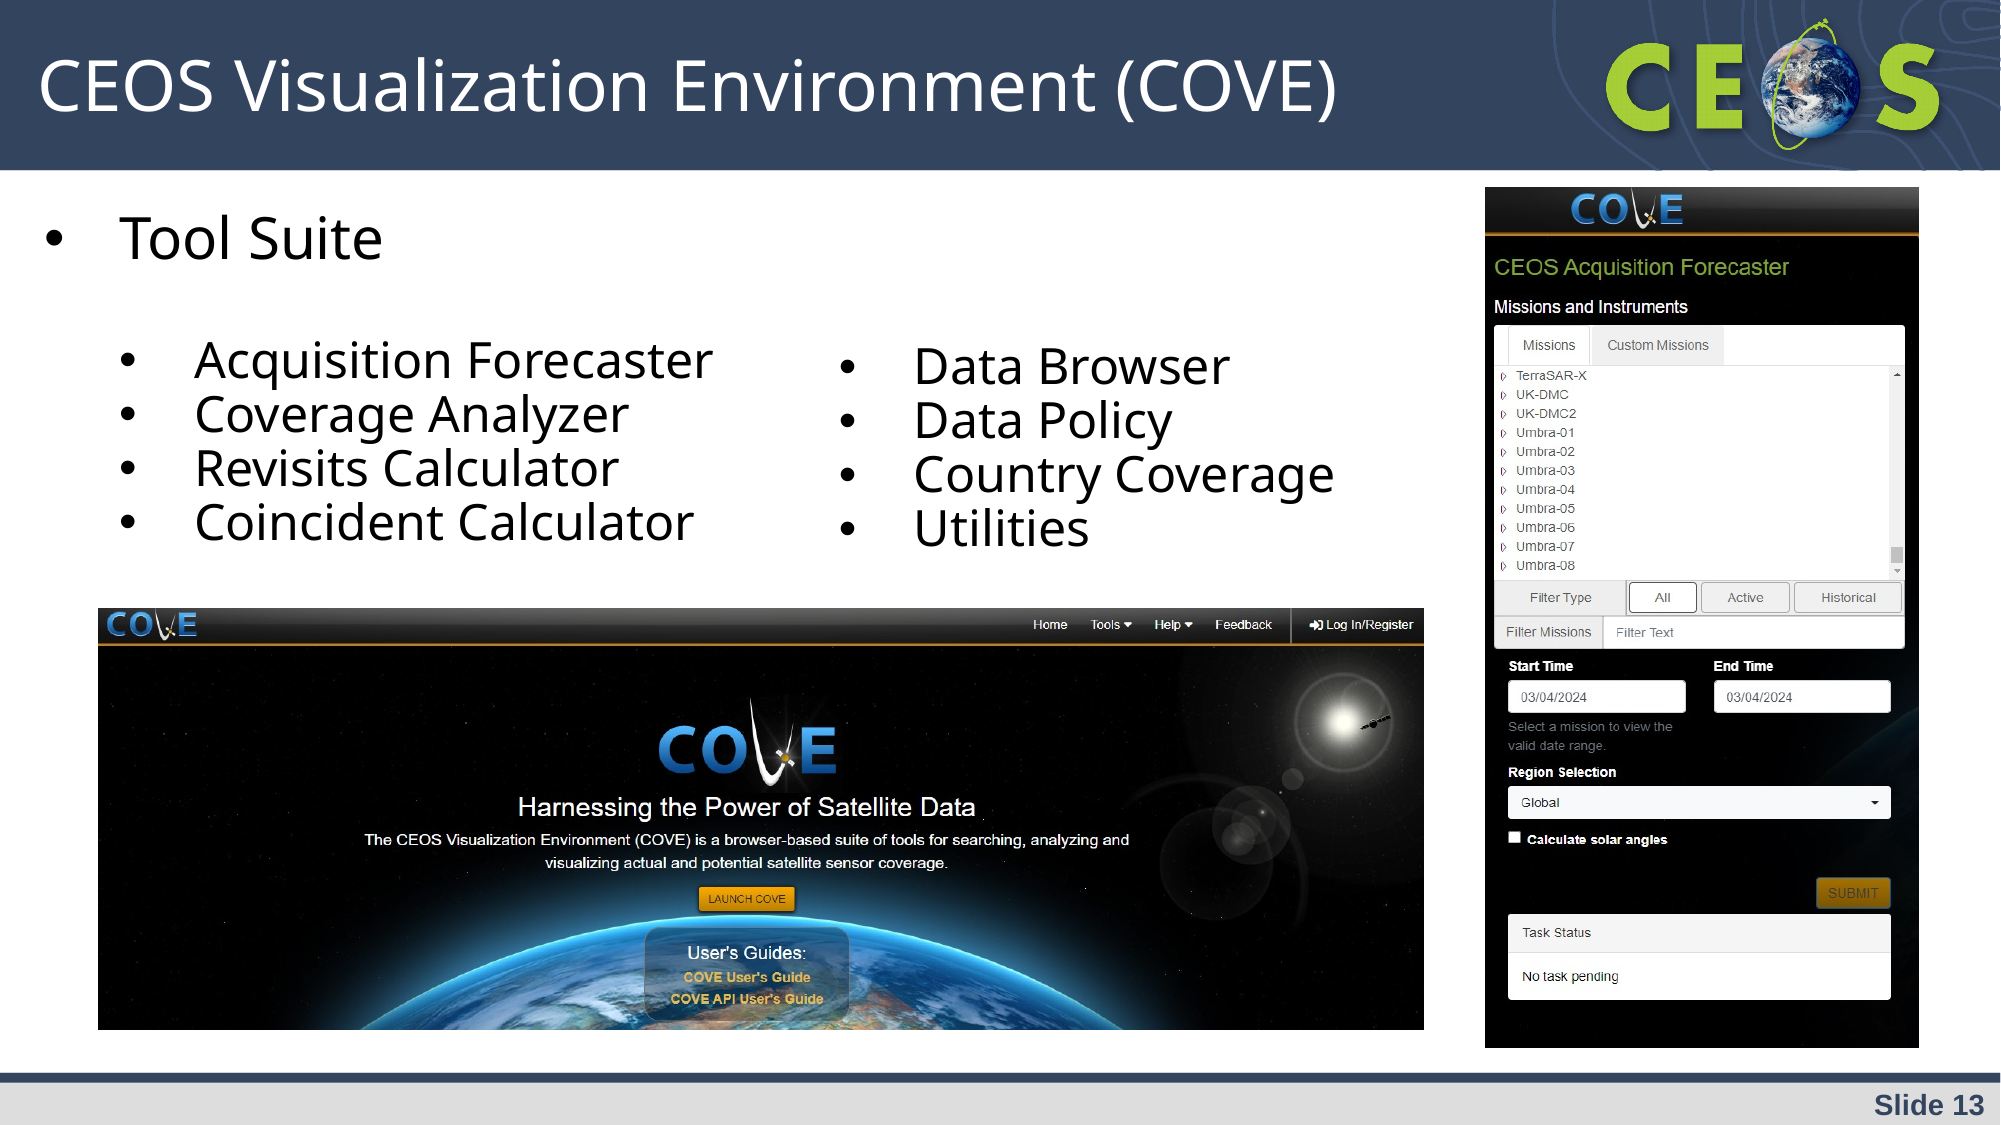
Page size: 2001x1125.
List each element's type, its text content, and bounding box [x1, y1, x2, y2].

picture [1606, 18, 1939, 150]
list Tool Suite Acquisition Forecaster Coverage Analyzer Revisits Calculator Coincident Calculator [0, 201, 1038, 820]
picture [1484, 187, 1919, 1049]
picture [98, 608, 1424, 1030]
title CEOS Visualization Environment (COVE) [22, 43, 1625, 172]
text_box Data Browser Data Policy Country Coverage Utilities [719, 264, 1479, 618]
